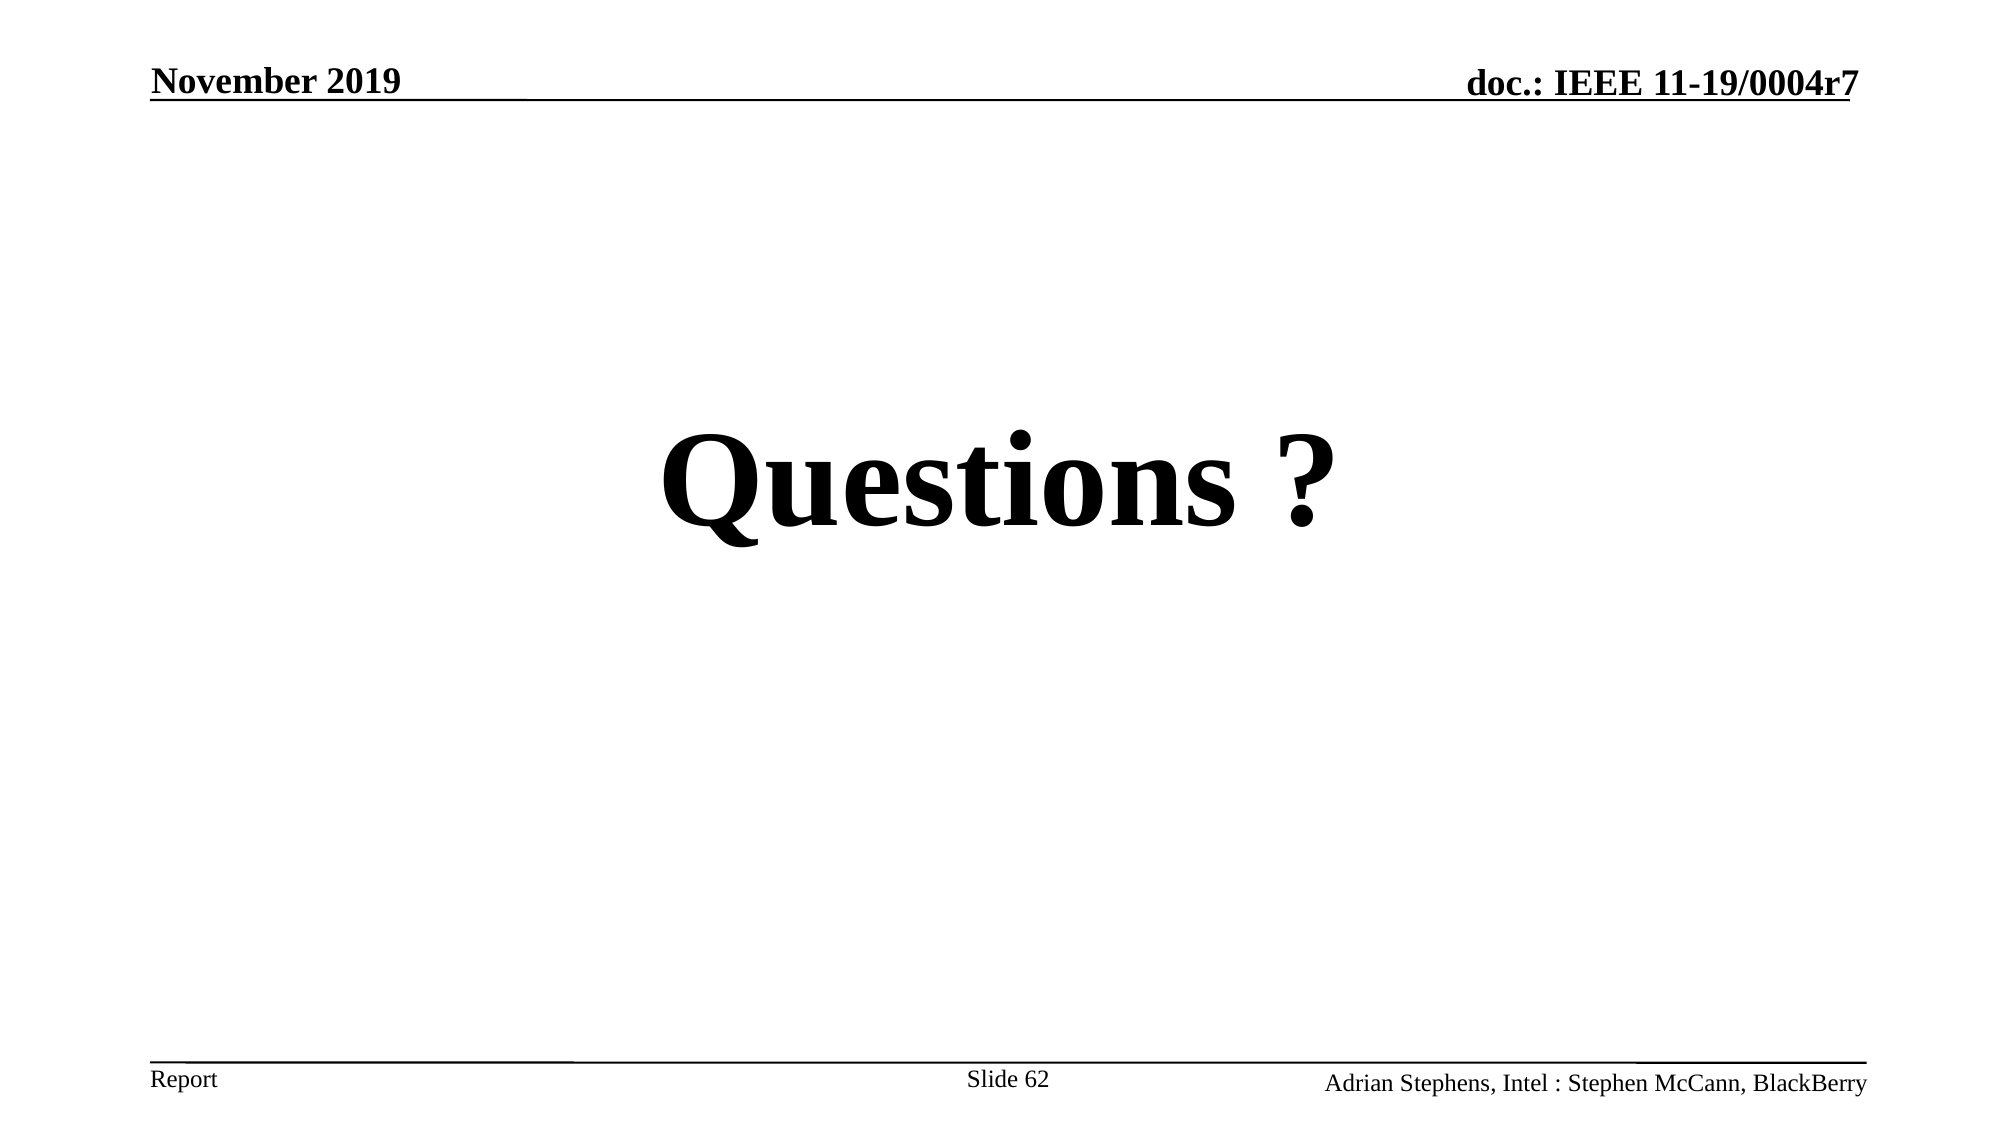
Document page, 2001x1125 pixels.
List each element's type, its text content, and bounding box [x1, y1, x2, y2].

title Questions ? [149, 349, 1851, 591]
footer Adrian Stephens, Intel : Stephen McCann, BlackBerry [1271, 1066, 1869, 1108]
slide_number Slide 62 [950, 1061, 1067, 1123]
text_box November 2019 [136, 48, 447, 95]
